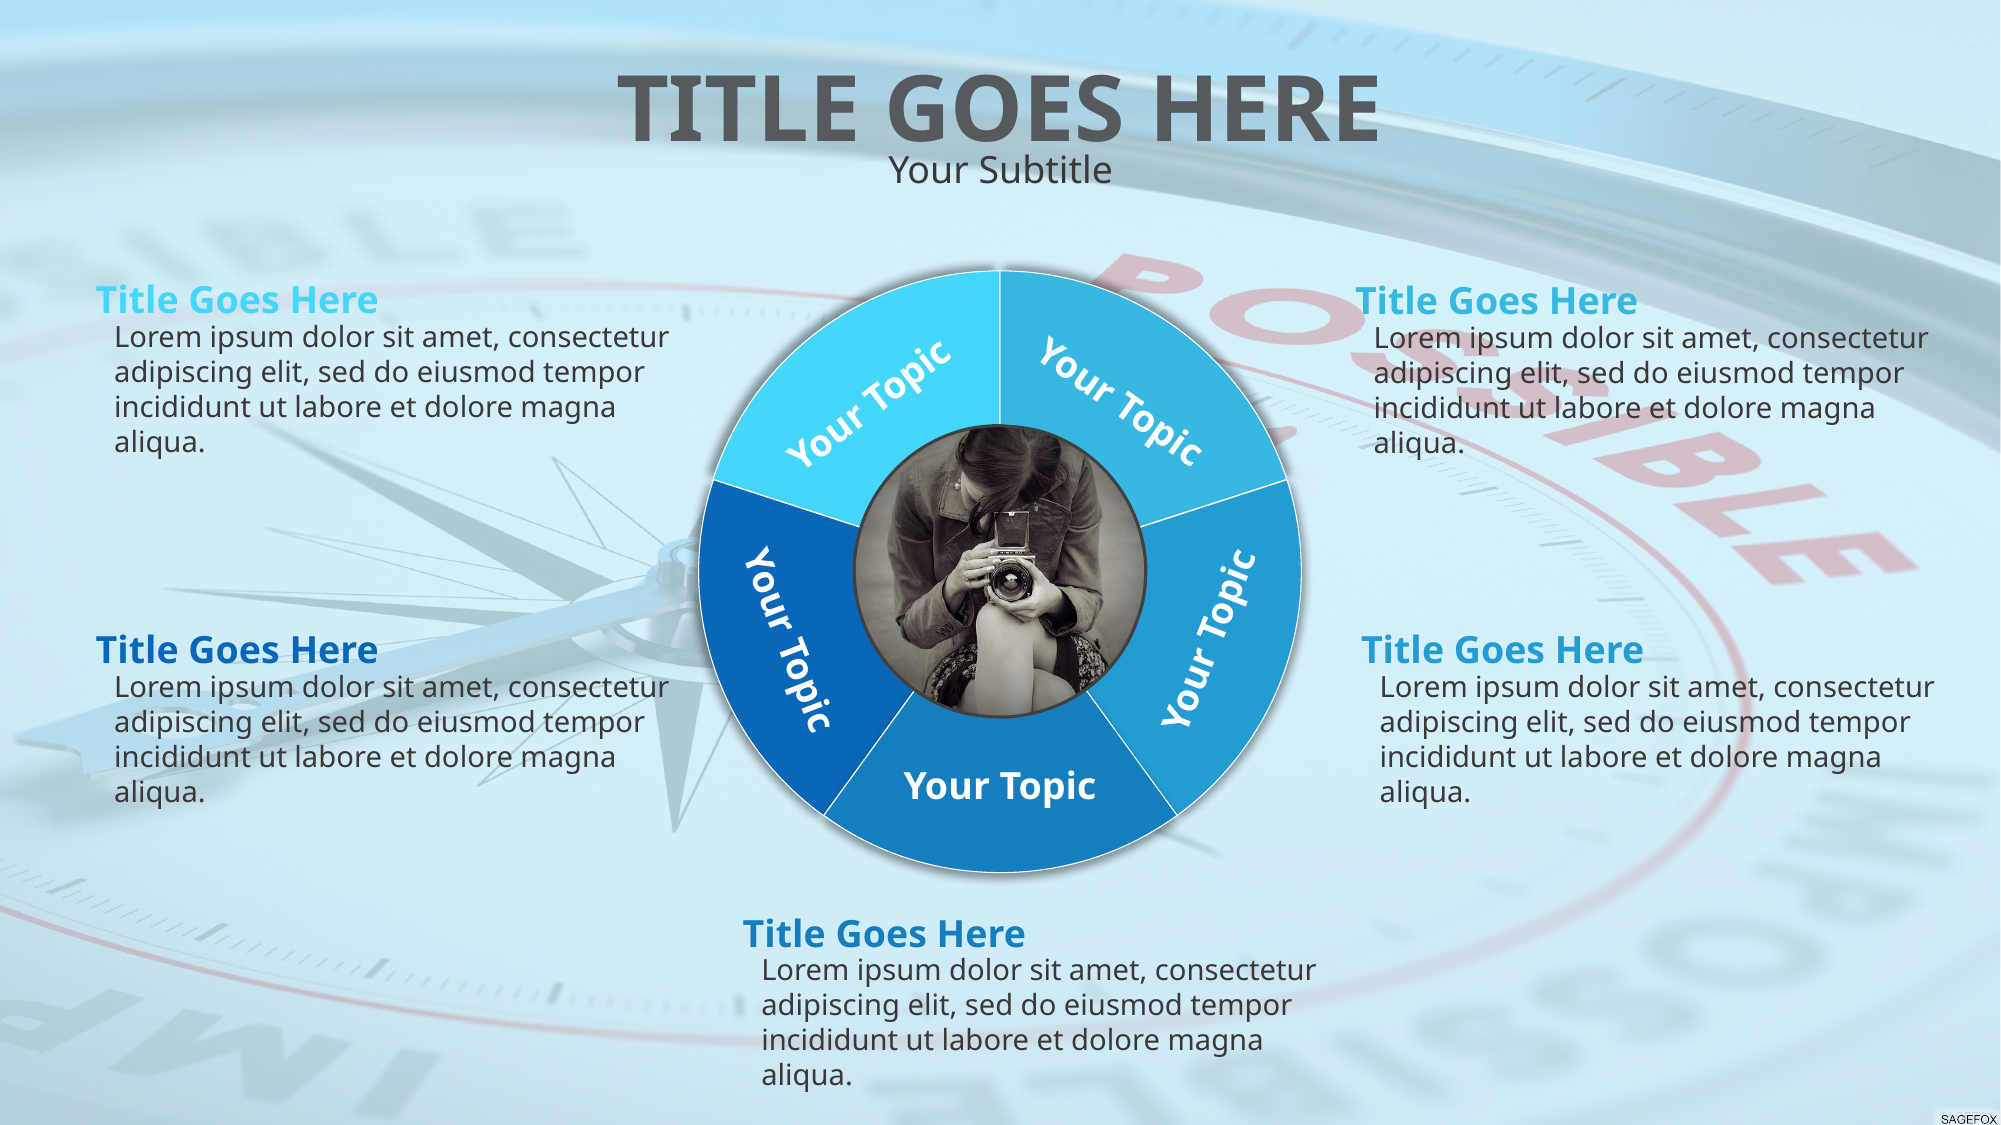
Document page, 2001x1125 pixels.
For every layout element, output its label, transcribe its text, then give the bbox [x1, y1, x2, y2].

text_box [114, 275, 674, 425]
text_box Your Topic [722, 525, 859, 755]
text_box Your Topic [1138, 525, 1276, 755]
text_box [1001, 270, 1287, 525]
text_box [1373, 276, 1934, 426]
text_box Your Topic [1013, 312, 1230, 490]
text_box [854, 425, 1146, 718]
text_box [823, 690, 1178, 873]
text_box [1088, 479, 1302, 815]
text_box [548, 42, 1452, 199]
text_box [114, 625, 674, 775]
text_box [1379, 625, 1940, 775]
picture [1938, 1114, 1999, 1125]
text_box [713, 270, 1000, 526]
text_box Your Topic [888, 754, 1112, 815]
text_box [698, 479, 911, 814]
text_box Your Topic [762, 311, 976, 495]
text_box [761, 909, 1321, 1058]
